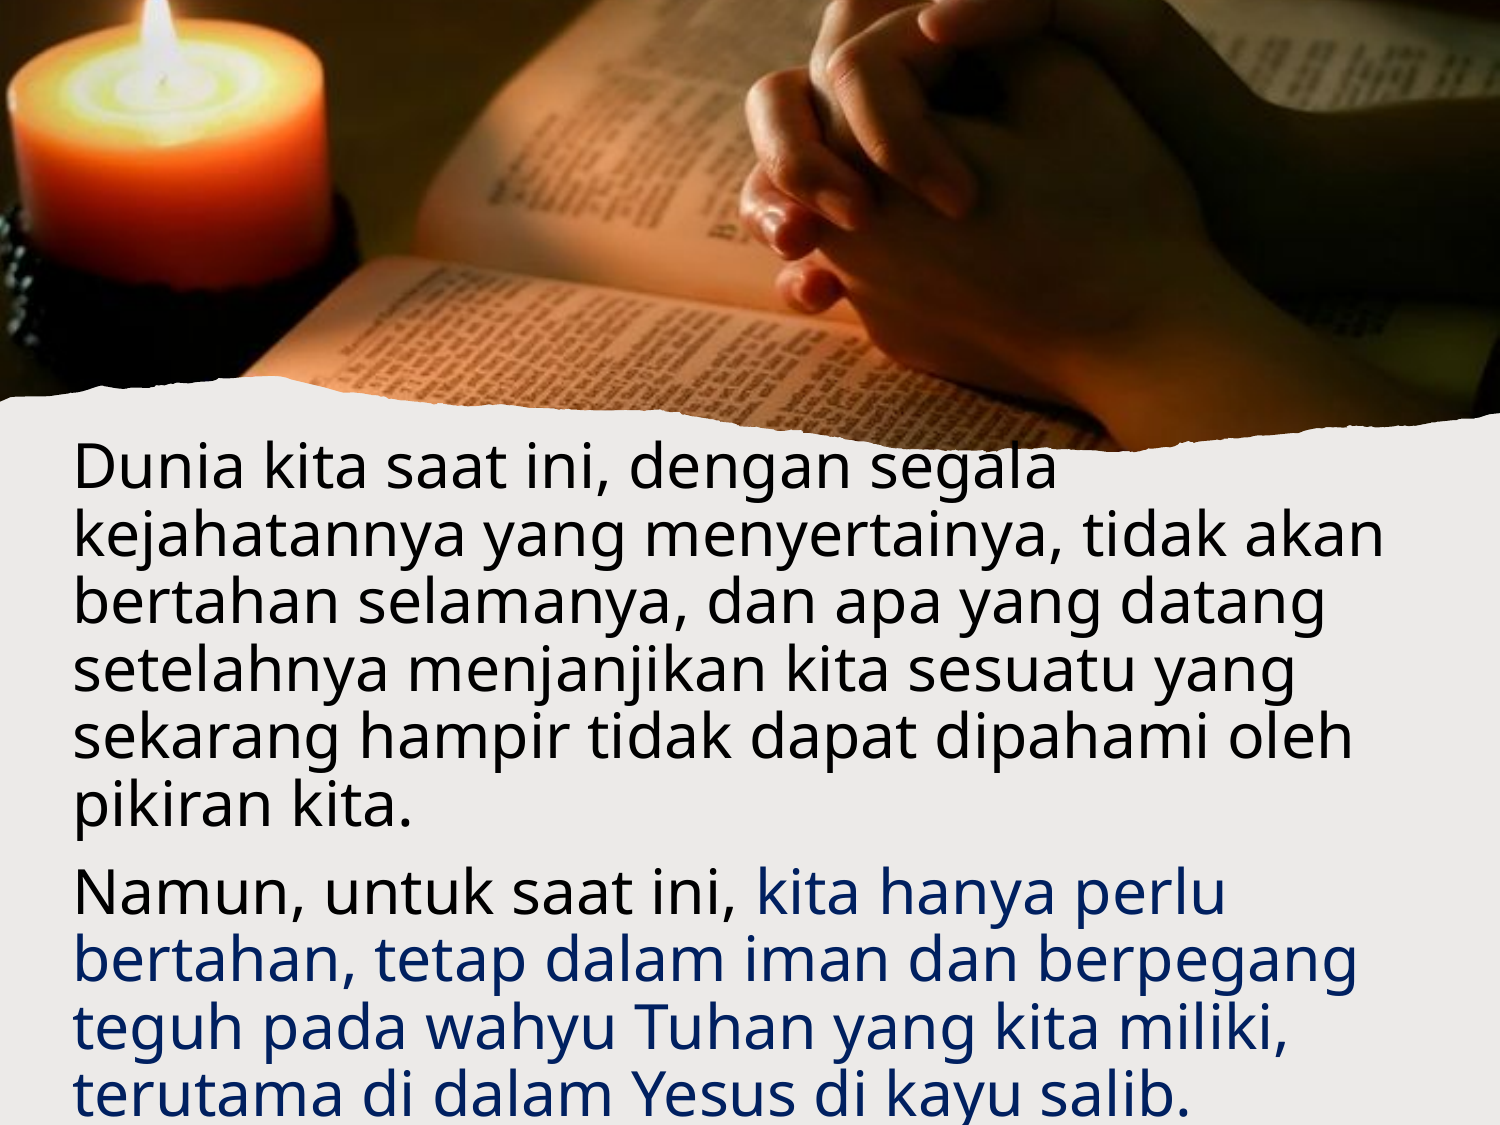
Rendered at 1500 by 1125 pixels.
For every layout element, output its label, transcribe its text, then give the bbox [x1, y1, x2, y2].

list Dunia kita saat ini, dengan segala kejahatannya yang menyertainya, tidak akan bertahan selamanya, dan apa yang datang setelahnya menjanjikan kita sesuatu yang sekarang hampir tidak dapat dipahami oleh pikiran kita. Namun, untuk saat ini, kita hanya perlu bertahan, tetap dalam iman dan berpegang teguh pada wahyu Tuhan yang kita miliki, terutama di dalam Yesus di kayu salib. [57, 466, 1439, 1099]
picture [0, 0, 1500, 453]
text_box [0, 453, 1500, 1125]
